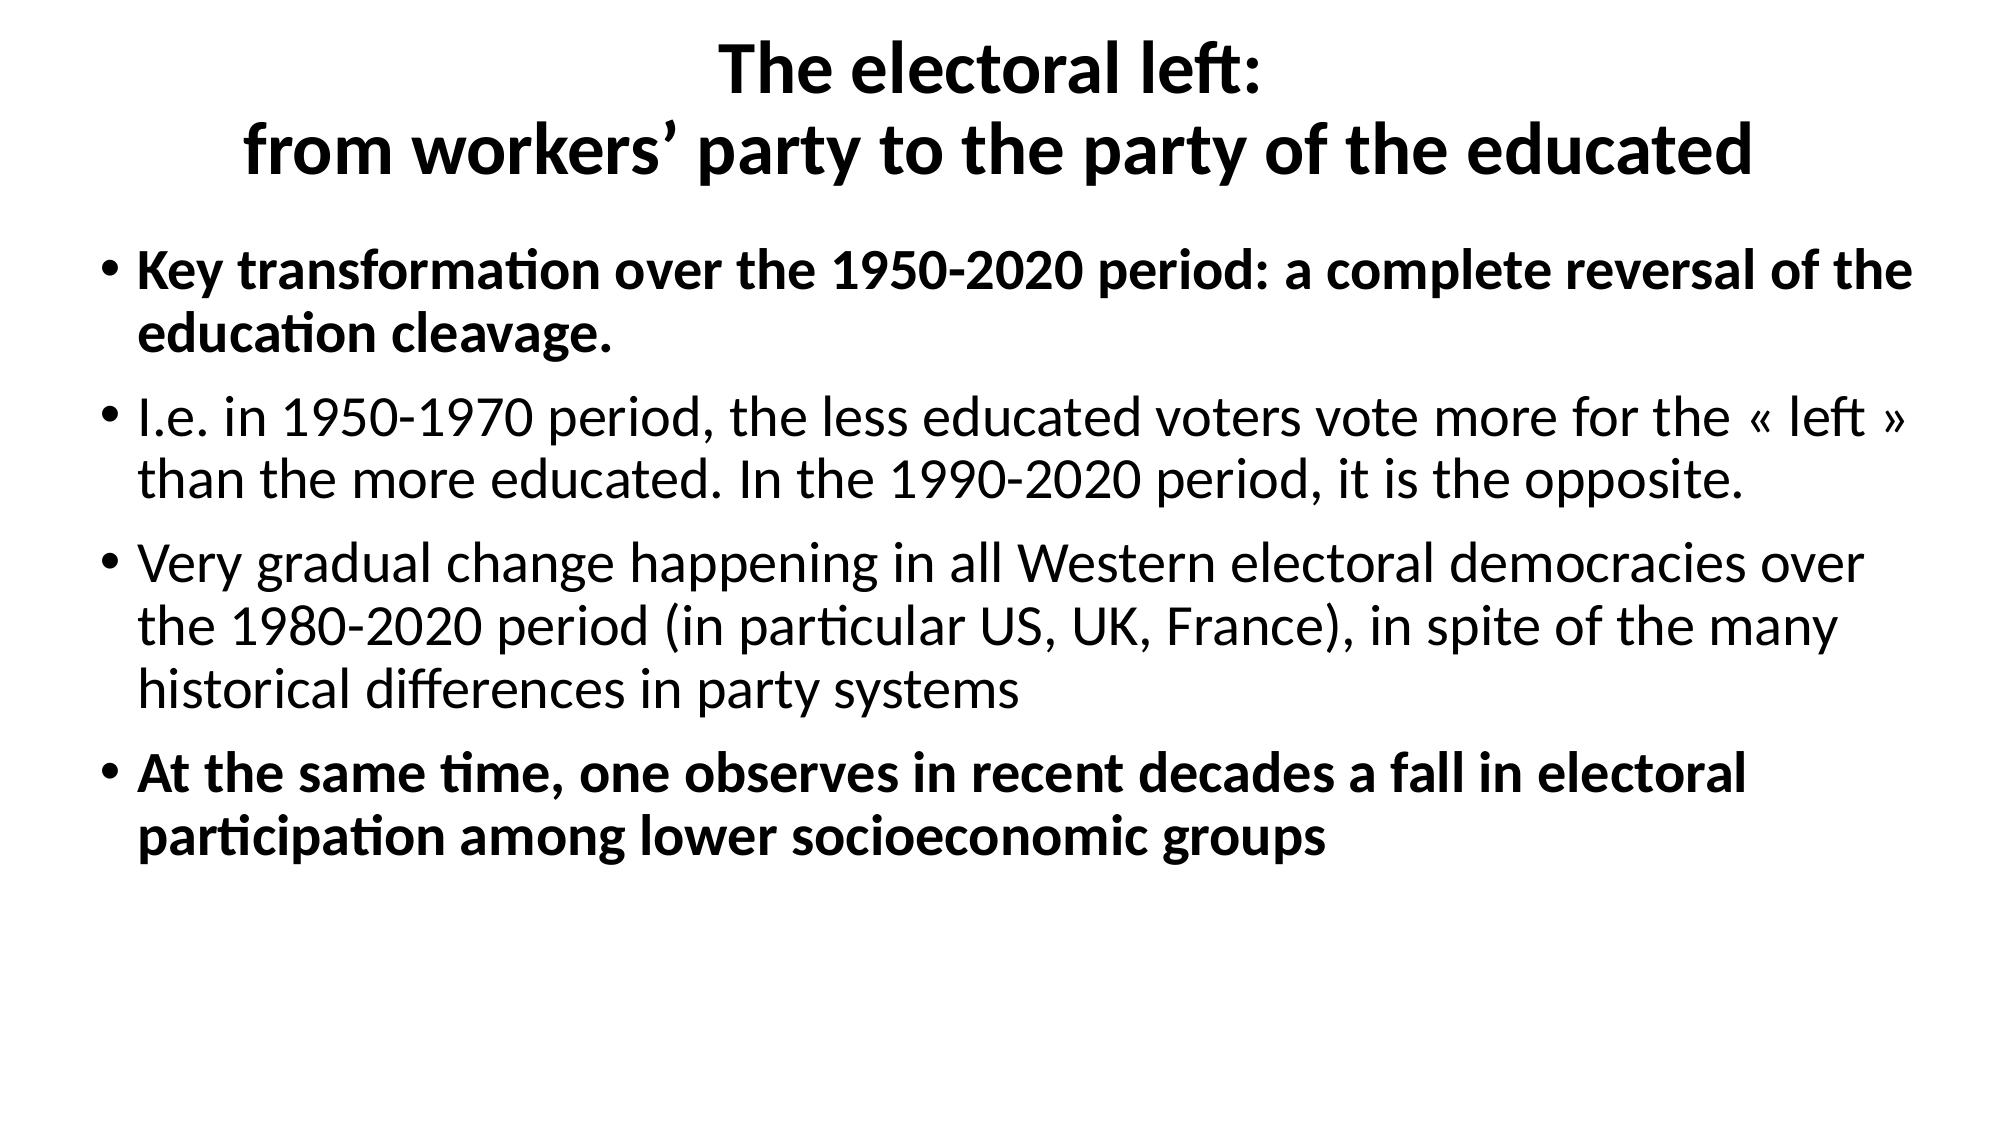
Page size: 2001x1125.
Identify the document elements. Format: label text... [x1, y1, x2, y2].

title The electoral left: from workers’ party to the party of the educated [137, 19, 1863, 201]
list Key transformation over the 1950-2020 period: a complete reversal of the education cleavage. I.e. in 1950-1970 period, the less educated voters vote more for the « left » than the more educated. In the 1990-2020 period, it is the opposite. Very gradual change happening in all Western electoral democracies over the 1980-2020 period (in particular US, UK, France), in spite of the many historical differences in party systems At the same time, one observes in recent decades a fall in electoral participation among lower socioeconomic groups [84, 231, 1934, 1014]
